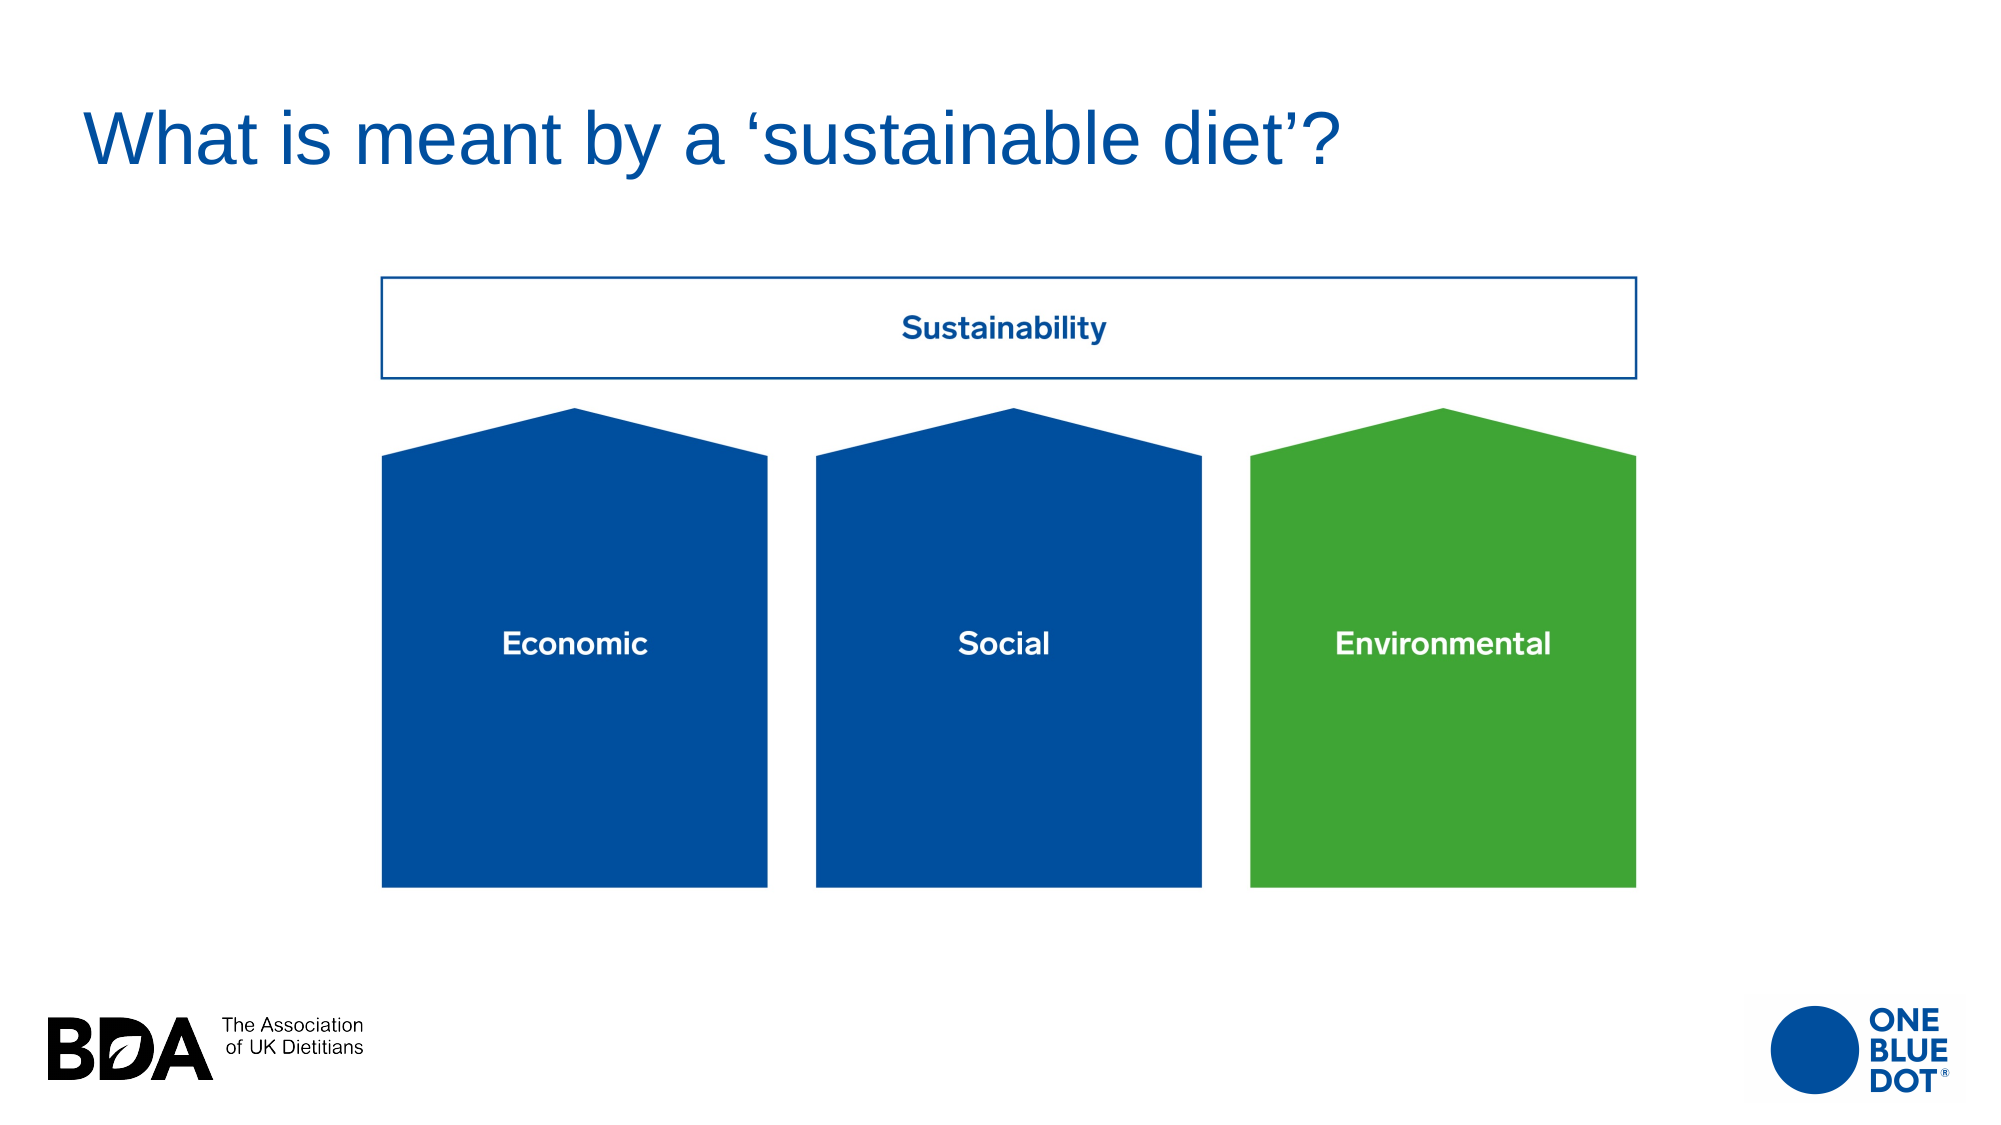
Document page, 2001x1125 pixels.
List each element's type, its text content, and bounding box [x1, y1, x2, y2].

picture [1744, 994, 1966, 1103]
title What is meant by a ‘sustainable diet’? [68, 22, 1794, 240]
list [316, 199, 1742, 967]
picture [48, 1017, 363, 1080]
